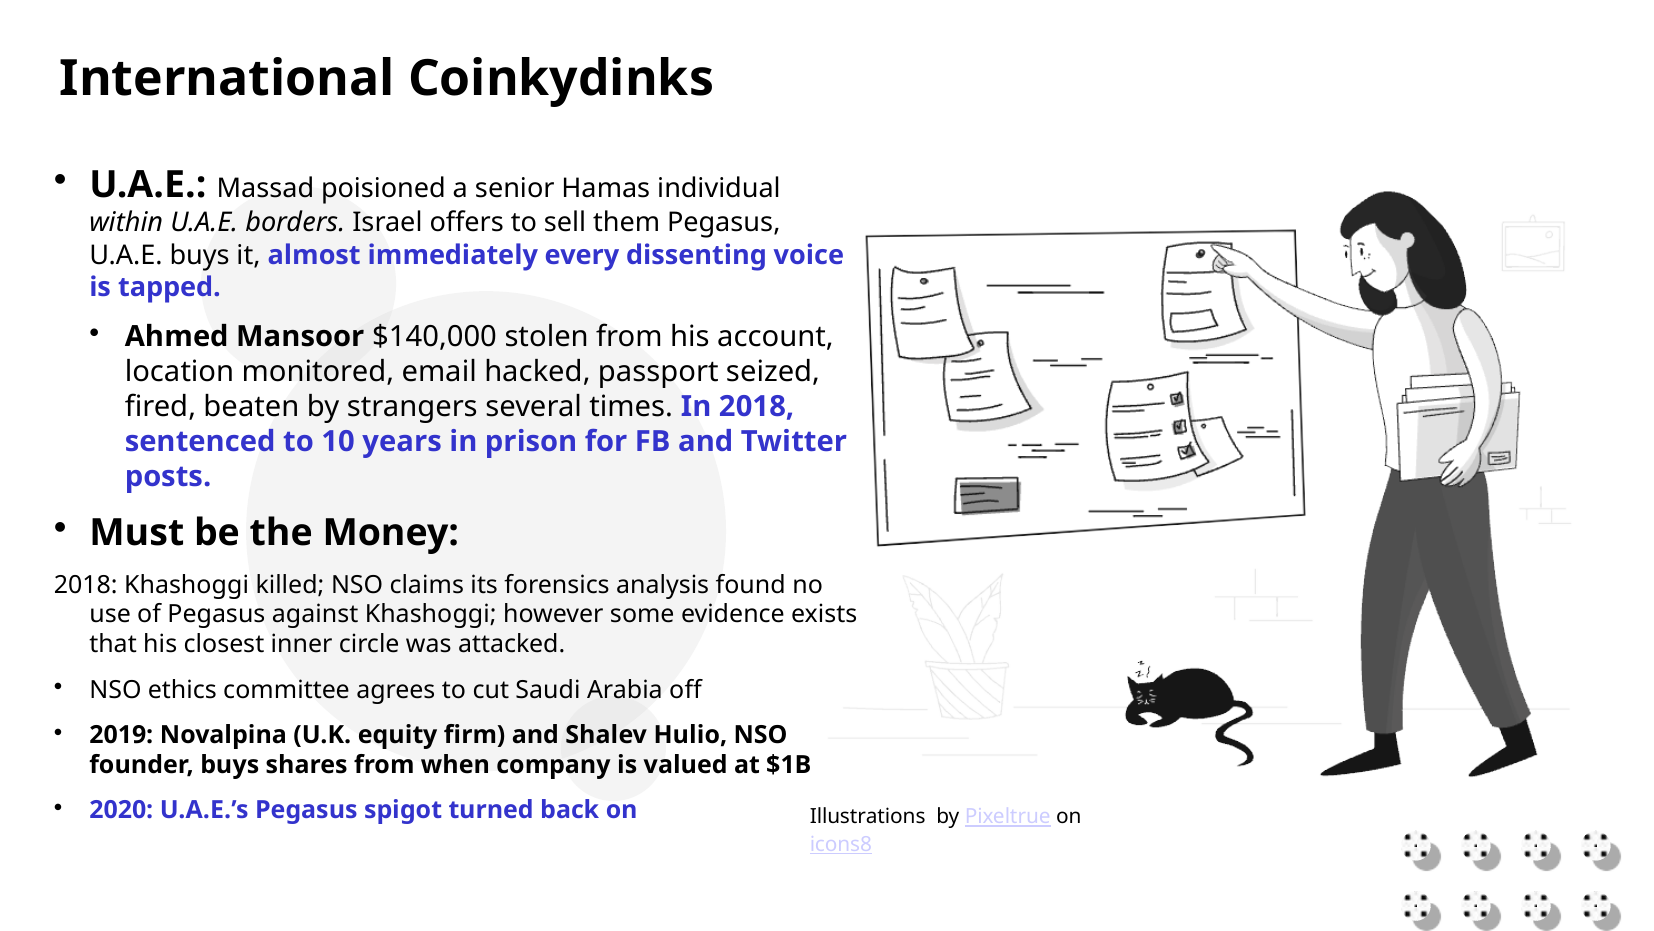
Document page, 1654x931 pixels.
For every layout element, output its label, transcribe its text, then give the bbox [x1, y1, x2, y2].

text_box U.A.E.: Massad poisioned a senior Hamas individual within U.A.E. borders. Israel offers to sell them Pegasus, U.A.E. buys it, almost immediately every dissenting voice is tapped. Ahmed Mansoor $140,000 stolen from his account, location monitored, email hacked, passport seized, fired, beaten by strangers several times. In 2018, sentenced to 10 years in prison for FB and Twitter posts. Must be the Money: 2018: Khashoggi killed; NSO claims its forensics analysis found no use of Pegasus against Khashoggi; however some evidence exists that his closest inner circle was attacked. NSO ethics committee agrees to cut Saudi Arabia off 2019: Novalpina (U.K. equity firm) and Shalev Hulio, NSO founder, buys shares from when company is valued at $1B 2020: U.A.E.’s Pegasus spigot turned back on [39, 152, 875, 505]
picture [1580, 891, 1611, 921]
text_box International Coinkydinks [45, 37, 1275, 150]
picture [1521, 830, 1551, 861]
picture [1401, 830, 1431, 861]
picture [1521, 891, 1551, 921]
picture [1580, 830, 1611, 861]
picture [713, 129, 1621, 810]
picture [1460, 891, 1491, 921]
picture [1401, 891, 1431, 921]
picture [1460, 830, 1491, 861]
